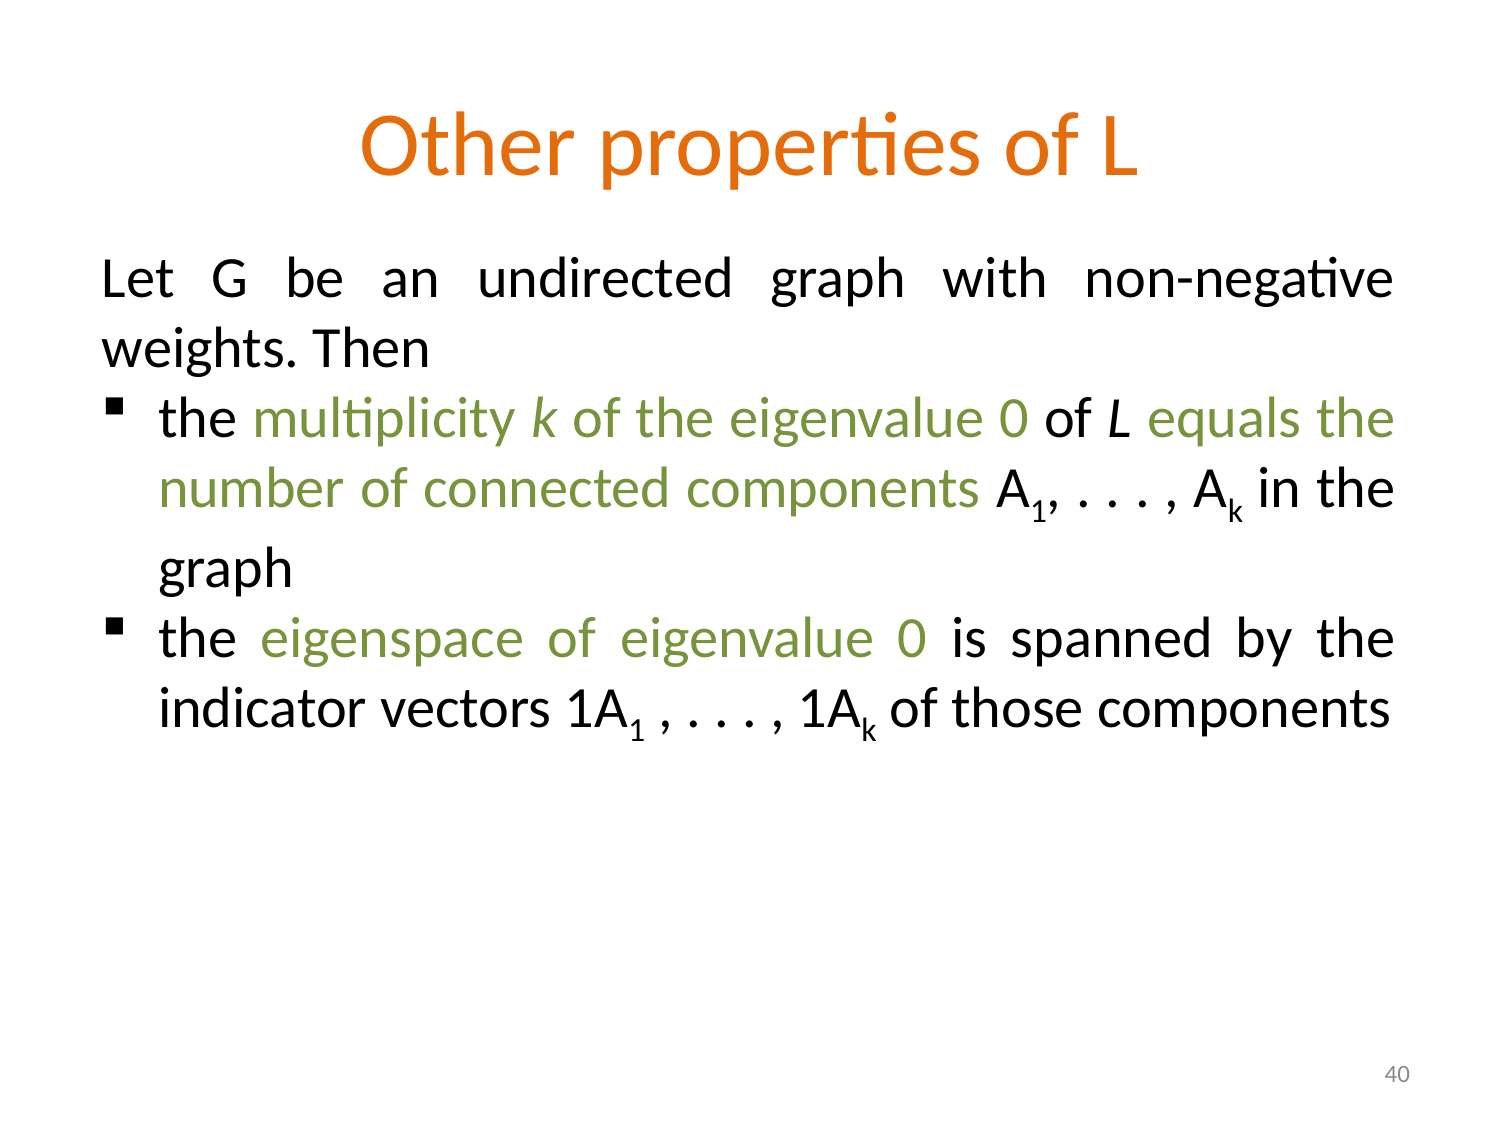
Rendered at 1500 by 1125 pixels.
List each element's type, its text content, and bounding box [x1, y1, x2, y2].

slide_number 40 [1074, 1042, 1425, 1103]
title Other properties of L [75, 45, 1425, 233]
text_box Let G be an undirected graph with non-negative weights. Then the multiplicity k of the eigenvalue 0 of L equals the number of connected components A1, . . . , Ak in the graph the eigenspace of eigenvalue 0 is spanned by the indicator vectors 1A1 , . . . , 1Ak of those components [87, 231, 1411, 756]
